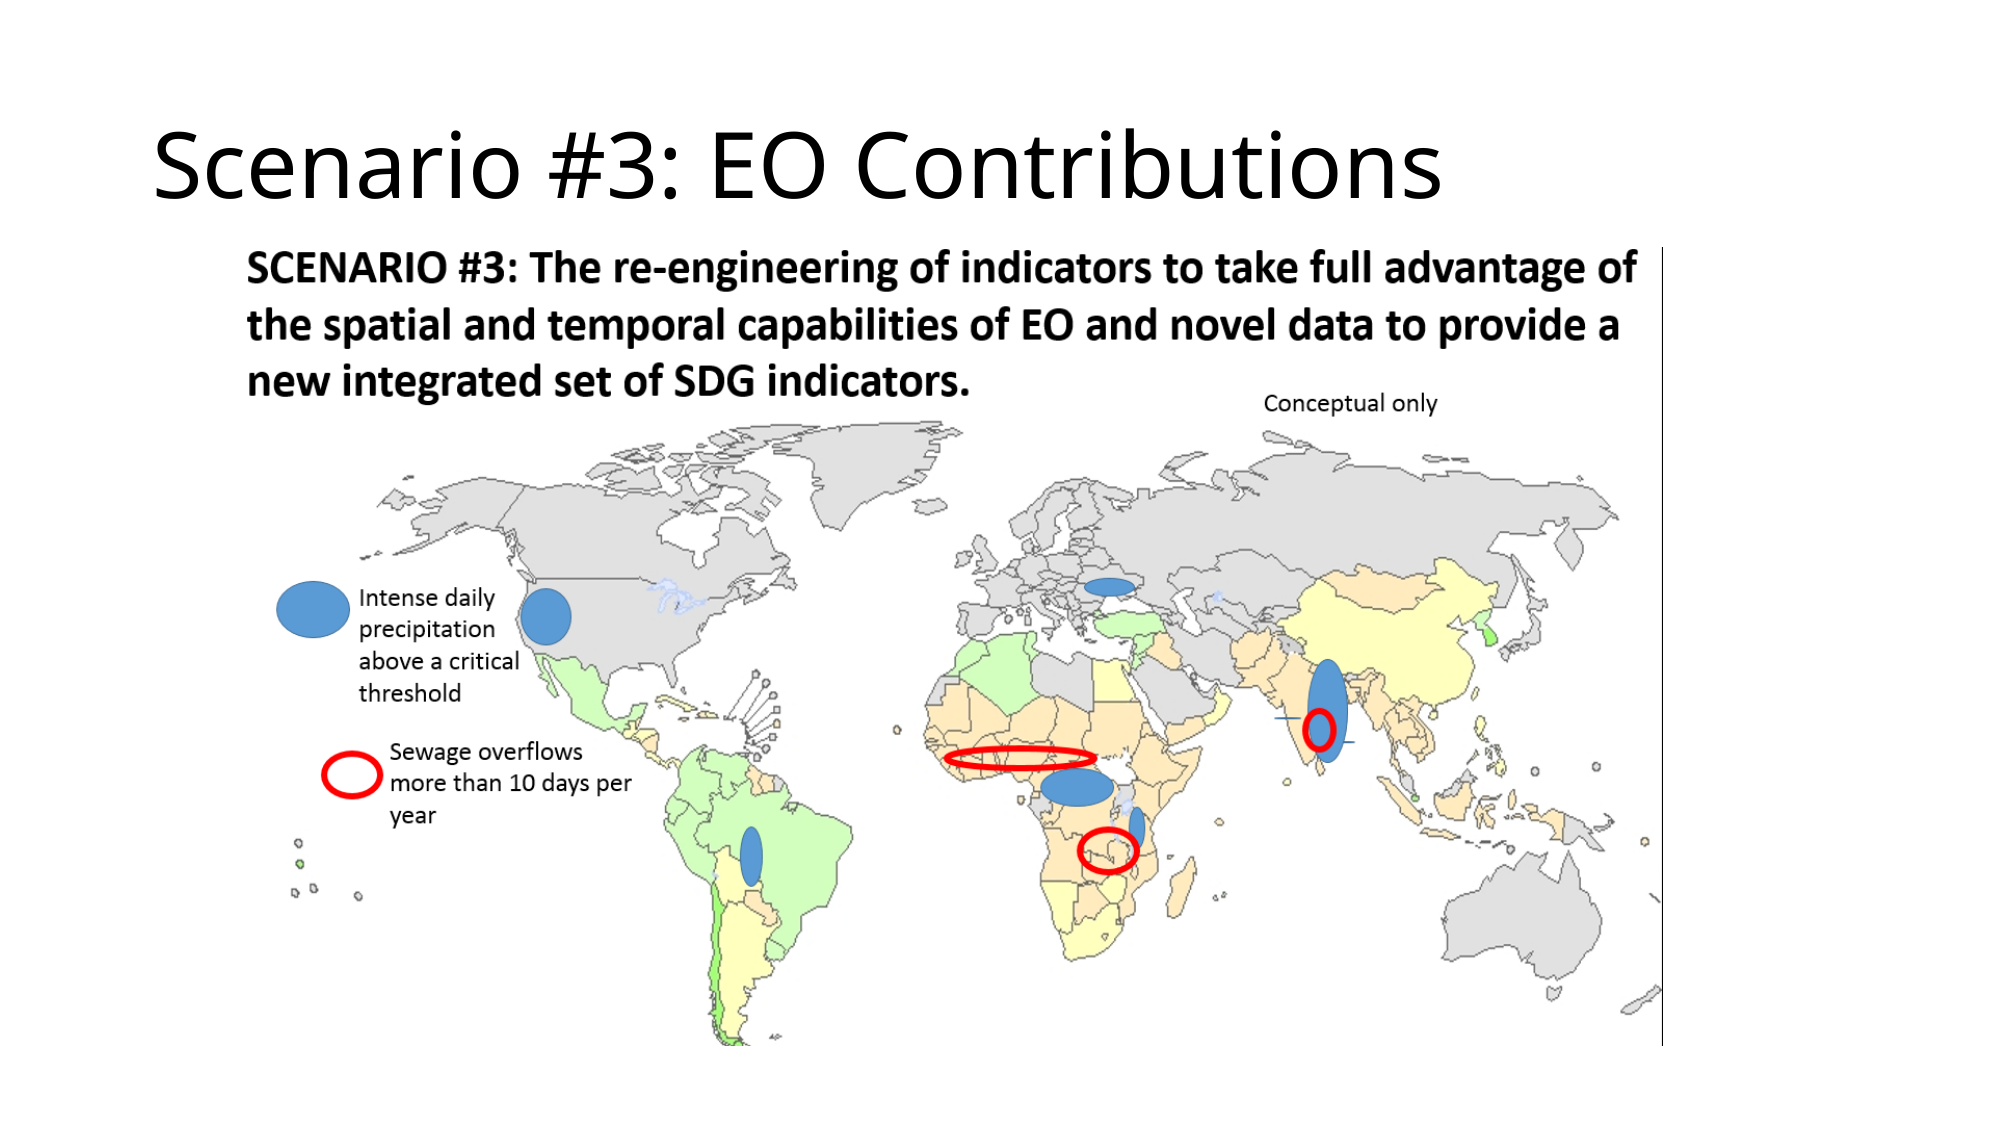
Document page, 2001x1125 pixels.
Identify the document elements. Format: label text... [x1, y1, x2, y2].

title Scenario #3: EO Contributions [137, 59, 1863, 278]
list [243, 247, 1663, 1046]
